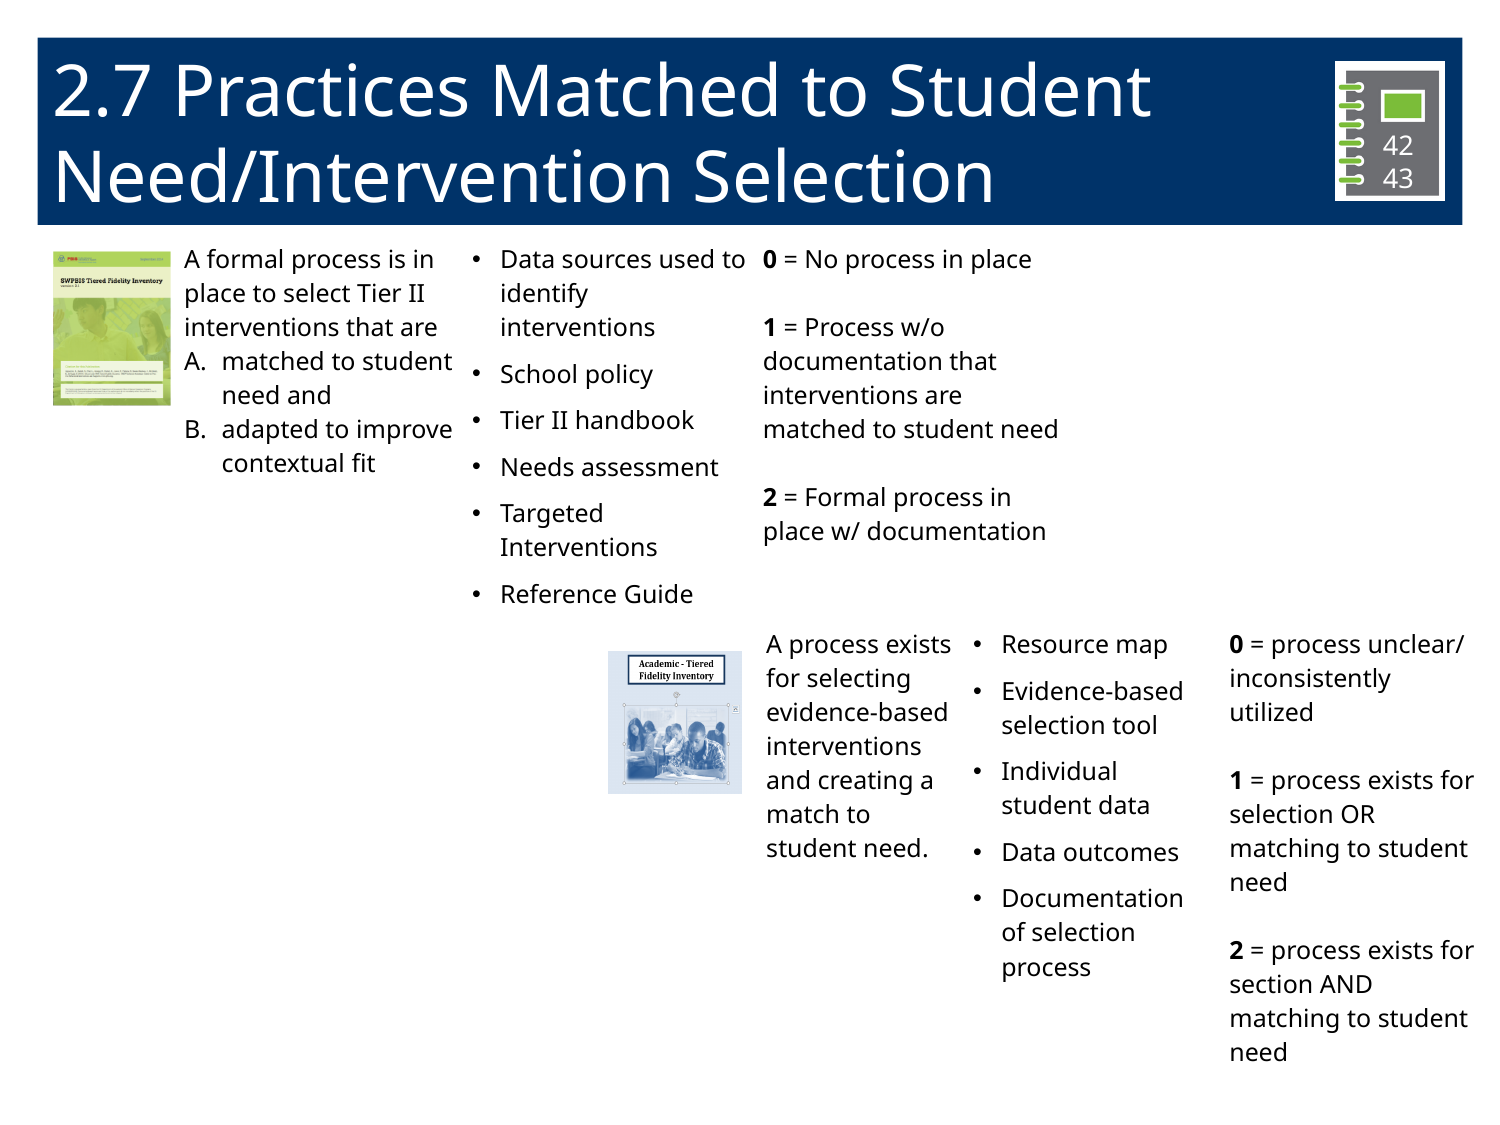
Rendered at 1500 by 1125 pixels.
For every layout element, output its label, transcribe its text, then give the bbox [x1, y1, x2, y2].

title 2.7 Practices Matched to Student Need/Intervention Selection [37, 37, 1463, 225]
table_header A formal process is in place to select Tier II interventions that are matched to student need and adapted to improve contextual fit [177, 238, 464, 614]
picture [1335, 61, 1445, 201]
table_header Data sources used to identify interventions School policy Tier II handbook Needs assessment Targeted Interventions Reference Guide [464, 238, 755, 614]
picture [608, 651, 742, 794]
picture [51, 249, 173, 408]
table_header A process exists for selecting evidence-based interventions and creating a match to student need. [759, 623, 966, 1088]
table_header Resource map Evidence-based selection tool Individual student data Data outcomes Documentation of selection process [966, 623, 1222, 1088]
table_header 0 = No process in place 1 = Process w/o documentation that interventions are matched to student need 2 = Formal process in place w/ documentation [755, 238, 1075, 614]
table_header 0 = process unclear/ inconsistently utilized 1 = process exists for selection OR matching to student need 2 = process exists for section AND matching to student need [1222, 623, 1487, 1088]
